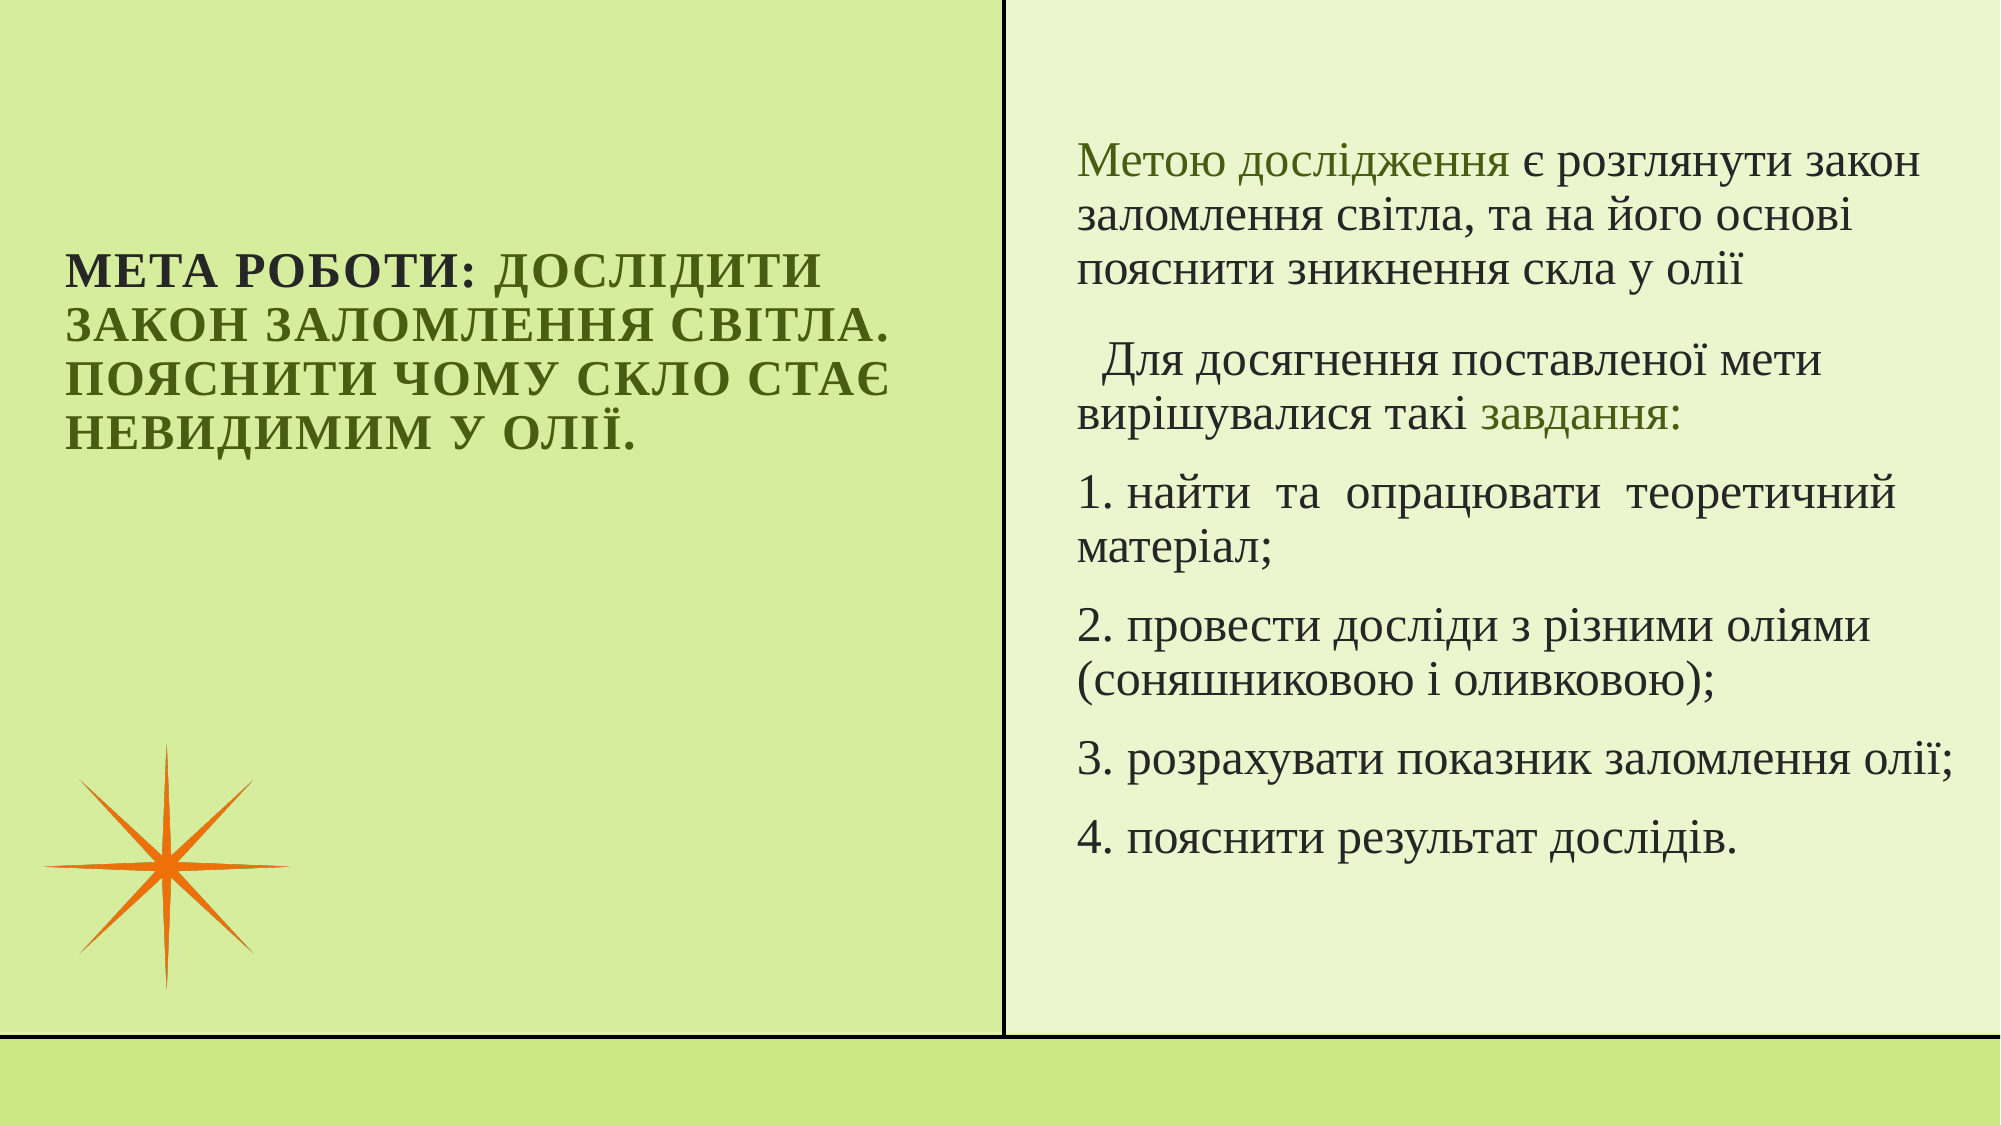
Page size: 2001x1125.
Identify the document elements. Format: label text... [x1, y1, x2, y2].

title Мета роботи: Дослідити закон заломлення світла. Пояснити чому скло стає невидимим у олії. [65, 152, 912, 553]
list Метою дослідження є розглянути закон заломлення світла, та на його основі пояснити зникнення скла у олії Для досягнення поставленої мети вирішувалися такі завдання: 1. найти та опрацювати теоретичний матеріал; 2. провести досліди з різними оліями (соняшниковою і оливковою); 3. розрахувати показник заломлення олії; 4. пояснити результат дослідів. [1061, 109, 2000, 889]
picture [32, 732, 301, 1001]
